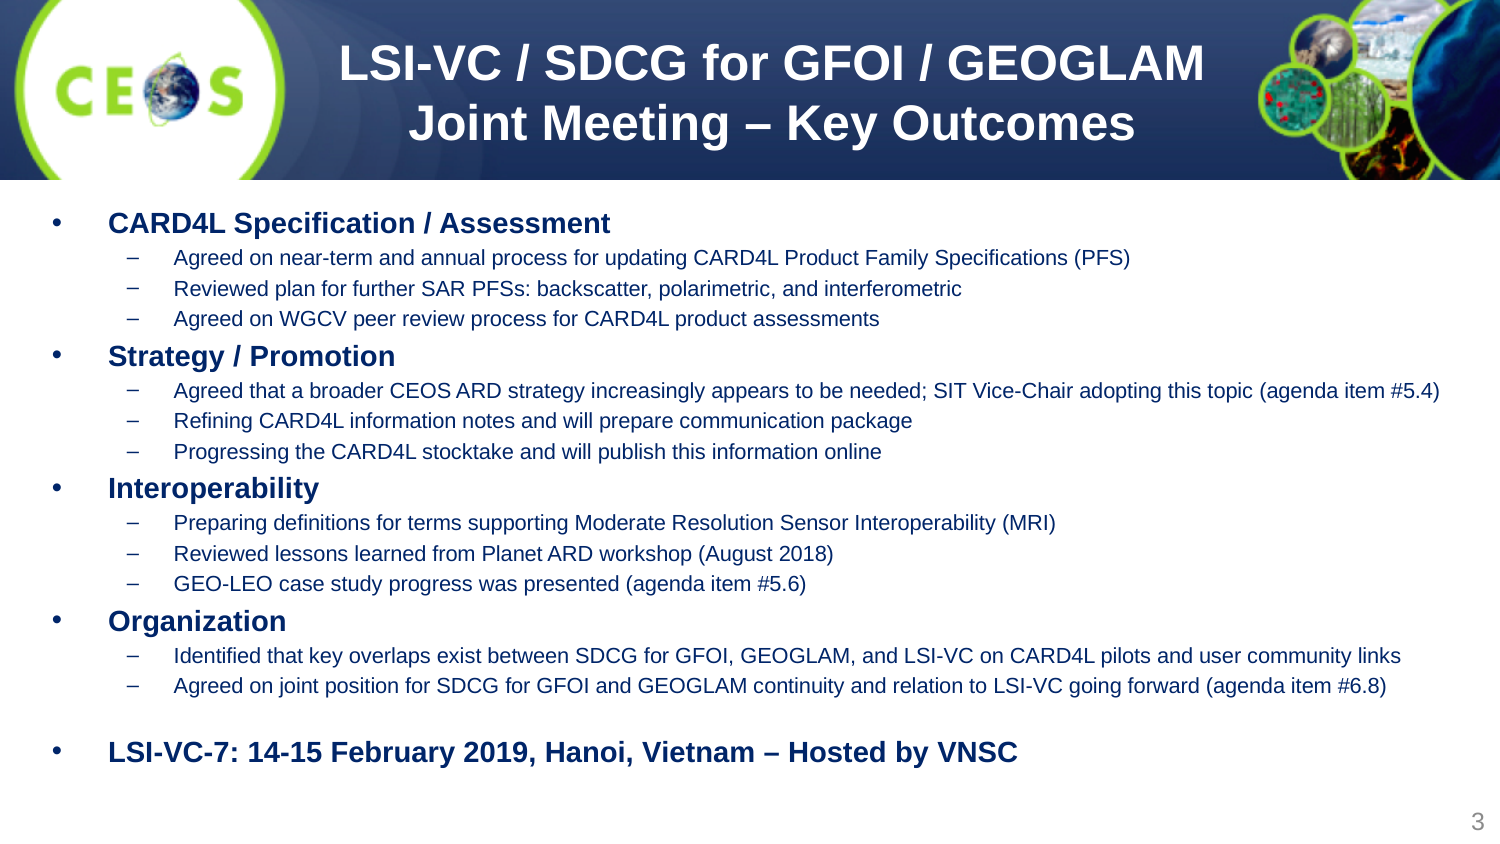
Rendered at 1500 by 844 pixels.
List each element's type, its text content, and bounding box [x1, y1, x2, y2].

picture [0, 0, 1500, 180]
list CARD4L Specification / Assessment Agreed on near-term and annual process for updating CARD4L Product Family Specifications (PFS) Reviewed plan for further SAR PFSs: backscatter, polarimetric, and interferometric Agreed on WGCV peer review process for CARD4L product assessments Strategy / Promotion Agreed that a broader CEOS ARD strategy increasingly appears to be needed; SIT Vice-Chair adopting this topic (agenda item #5.4) Refining CARD4L information notes and will prepare communication package Progressing the CARD4L stocktake and will publish this information online Interoperability Preparing definitions for terms supporting Moderate Resolution Sensor Interoperability (MRI) Reviewed lessons learned from Planet ARD workshop (August 2018) GEO-LEO case study progress was presented (agenda item #5.6) Organization Identified that key overlaps exist between SDCG for GFOI, GEOGLAM, and LSI-VC on CARD4L pilots and user community links Agreed on joint position for SDCG for GFOI and GEOGLAM continuity and relation to LSI-VC going forward (agenda item #6.8) LSI-VC-7: 14-15 February 2019, Hanoi, Vietnam – Hosted by VNSC [36, 196, 1500, 783]
slide_number 3 [1149, 797, 1500, 843]
title LSI-VC / SDCG for GFOI / GEOGLAM Joint Meeting – Key Outcomes [291, 20, 1254, 161]
